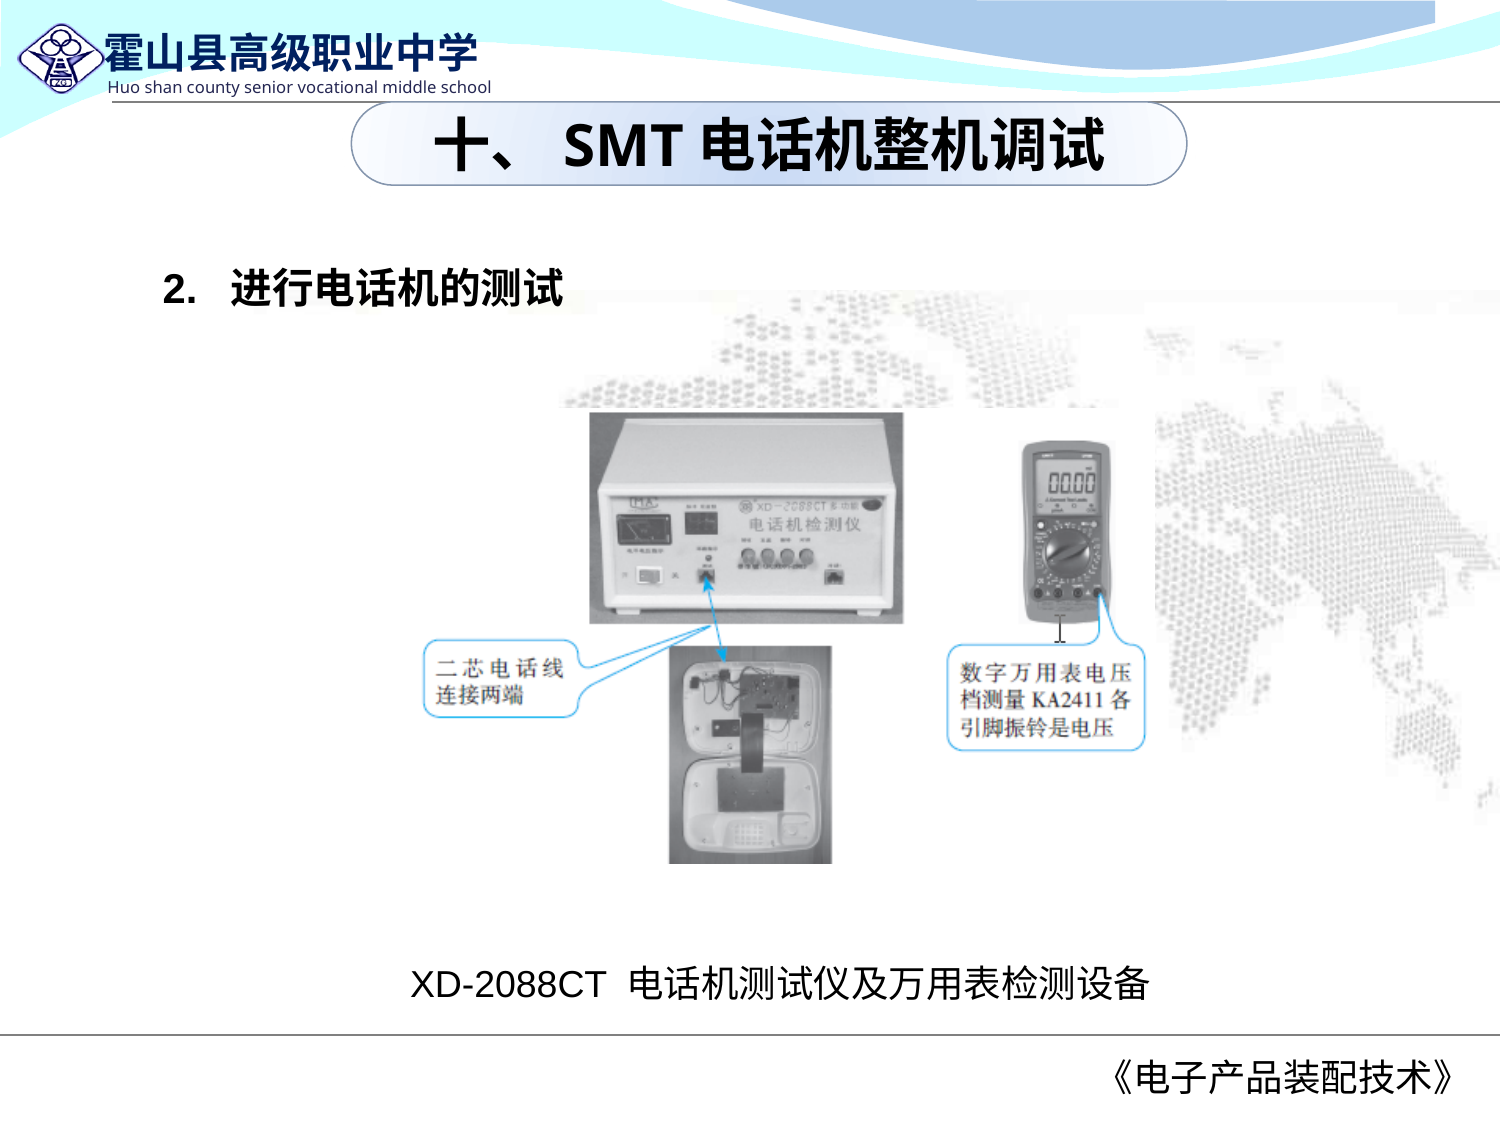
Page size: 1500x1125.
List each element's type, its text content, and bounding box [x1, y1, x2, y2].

text_box XD-2088CT 电话机测试仪及万用表检测设备 [395, 952, 1166, 1012]
picture [0, 1036, 1500, 1125]
text_box 2. 进行电话机的测试 [147, 254, 580, 320]
picture [17, 22, 105, 94]
picture [0, 290, 1500, 1034]
text_box 十、SMT电话机整机调试 [350, 101, 1188, 186]
